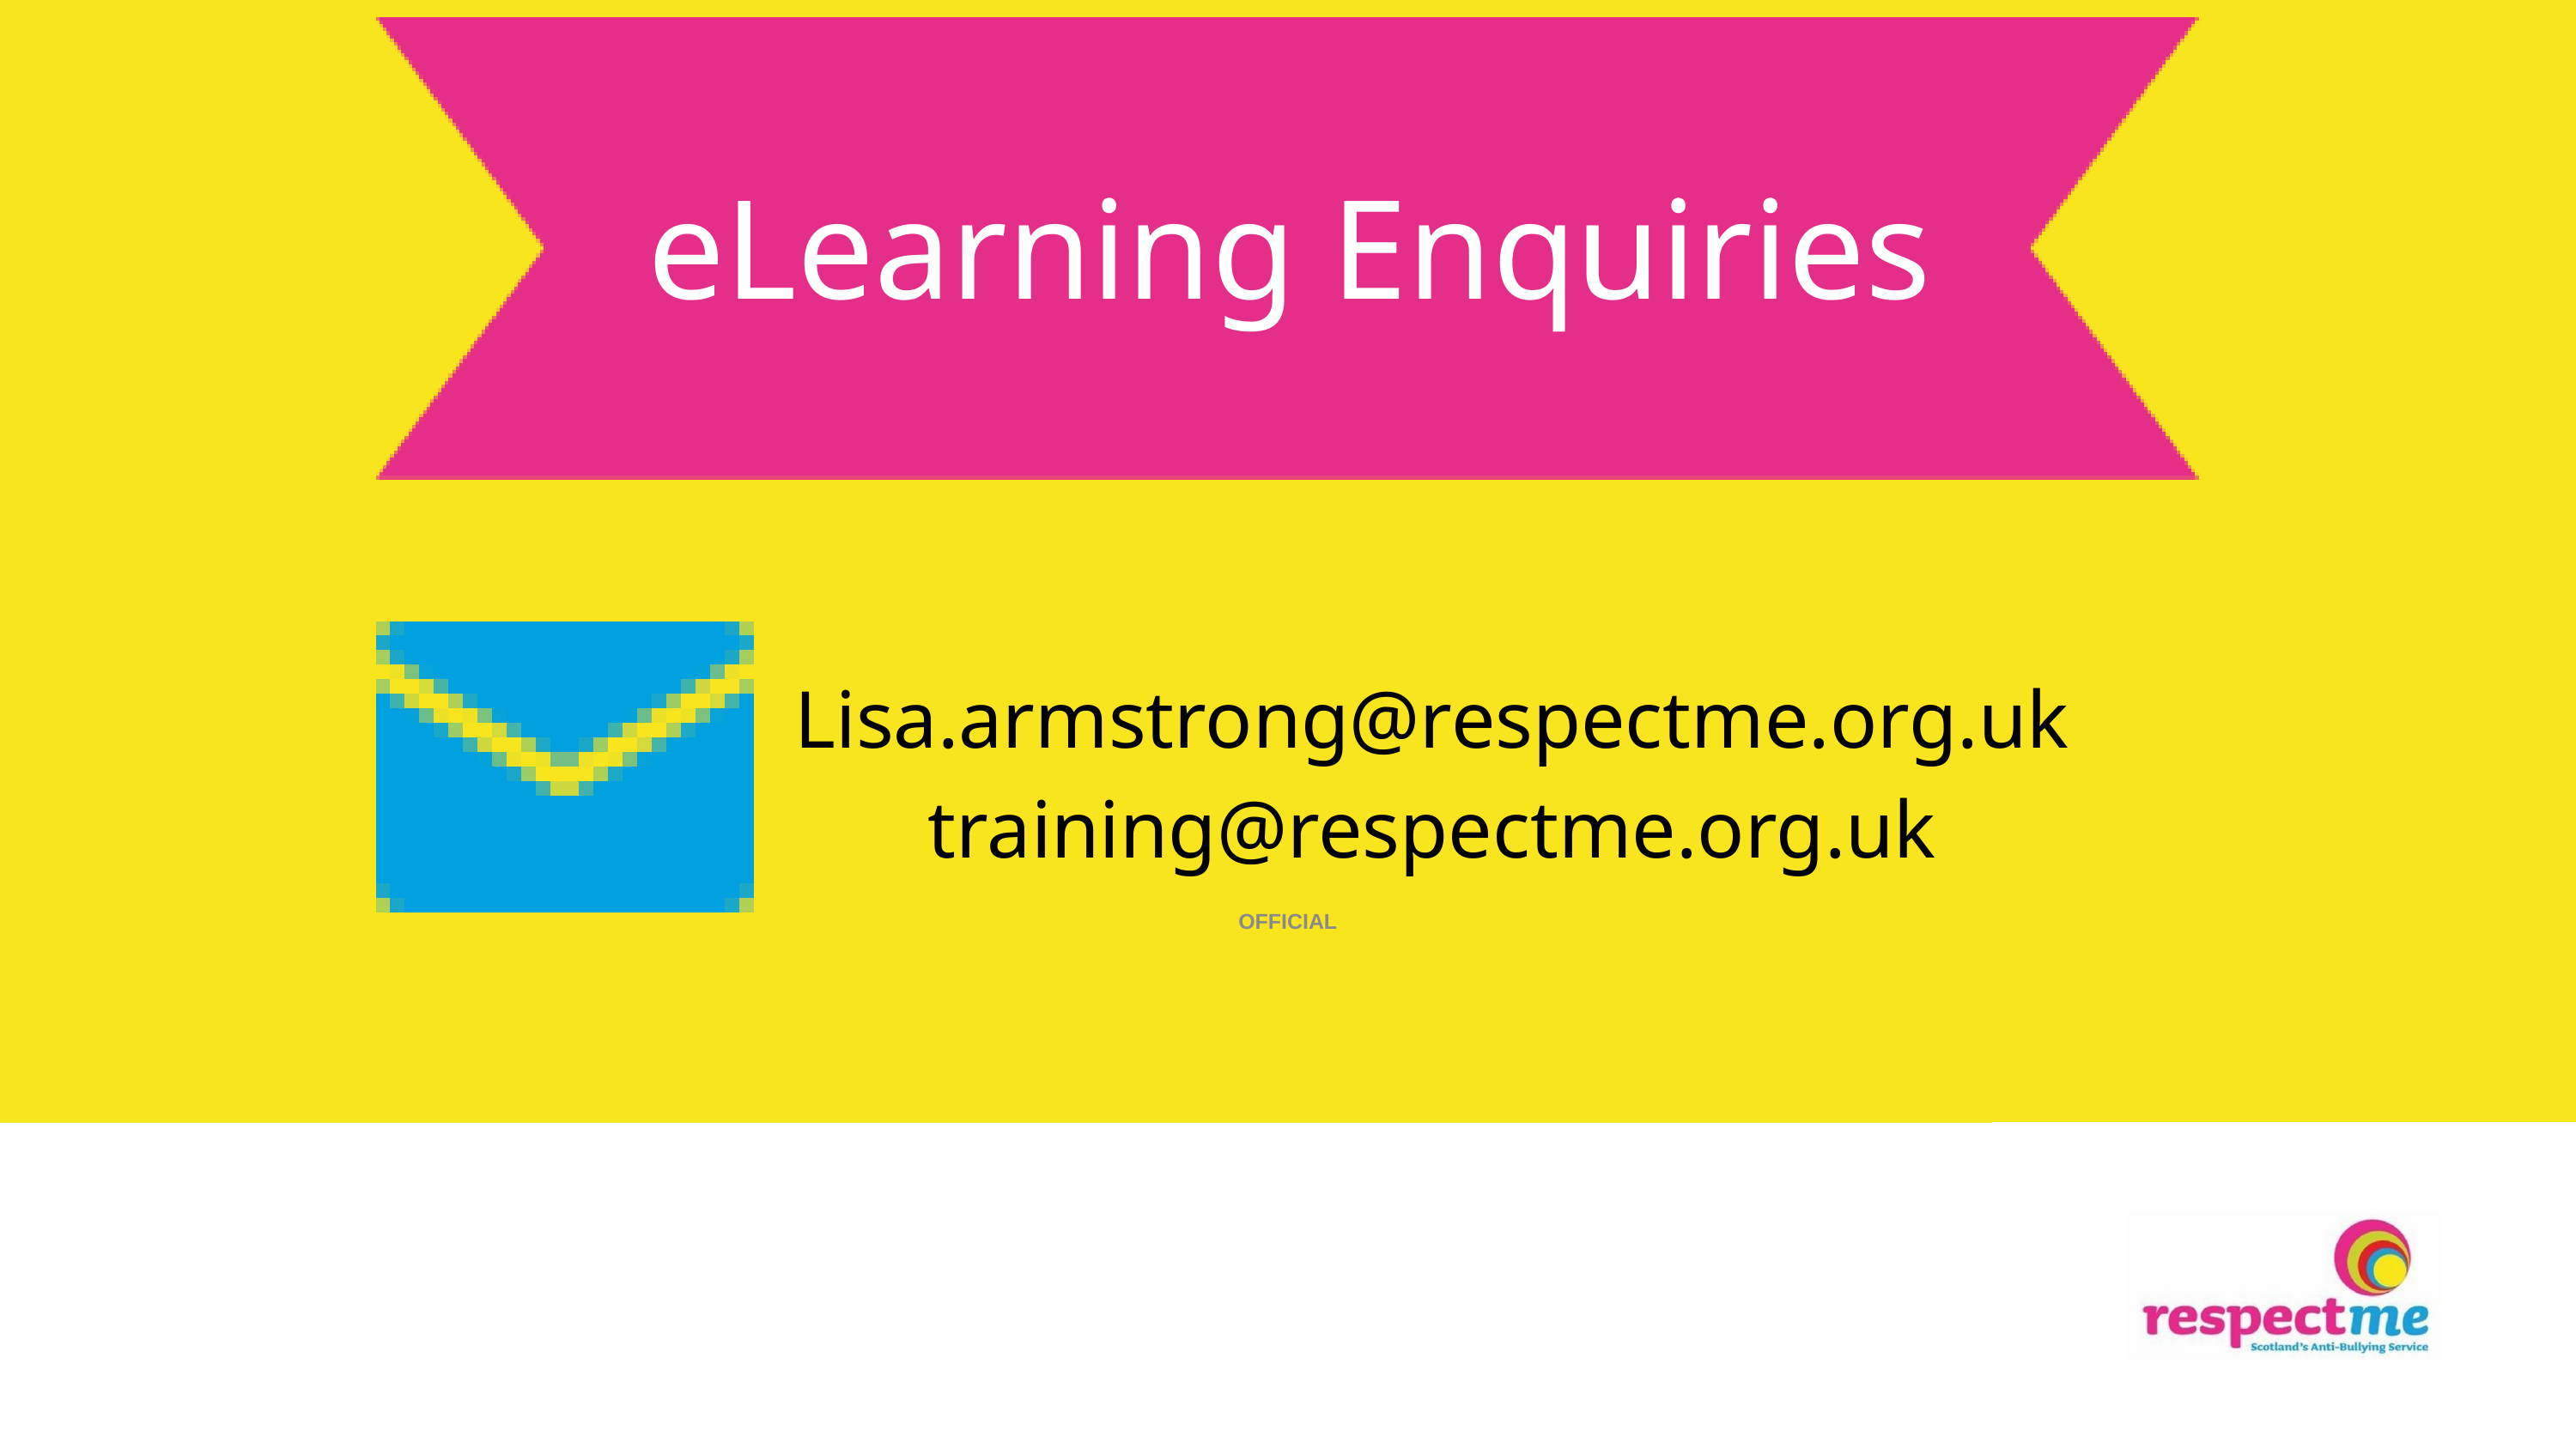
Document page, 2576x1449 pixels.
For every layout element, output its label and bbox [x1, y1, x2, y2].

picture [376, 884, 404, 912]
text_box [0, 0, 2576, 1123]
picture [376, 621, 755, 795]
picture [726, 884, 755, 912]
picture [1991, 1122, 2576, 1449]
picture [376, 17, 2200, 481]
